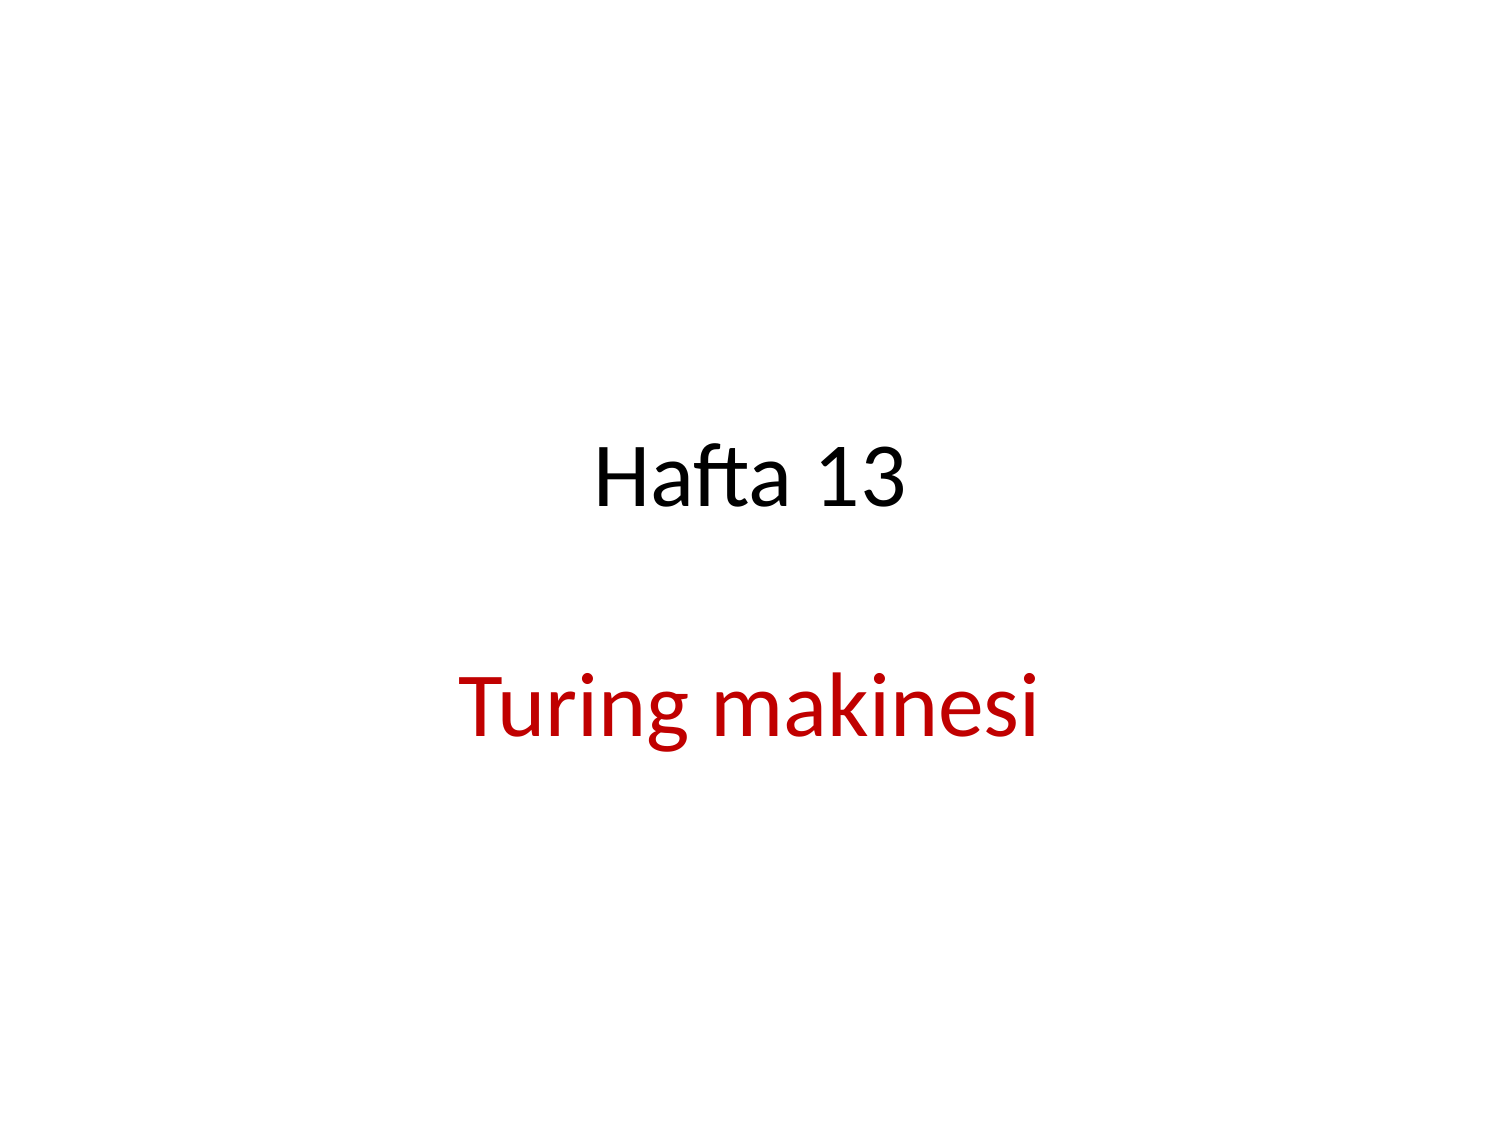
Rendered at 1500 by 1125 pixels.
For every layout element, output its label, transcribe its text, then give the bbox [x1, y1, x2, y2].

title Hafta 13 [112, 349, 1388, 591]
subtitle Turing makinesi [225, 637, 1275, 925]
